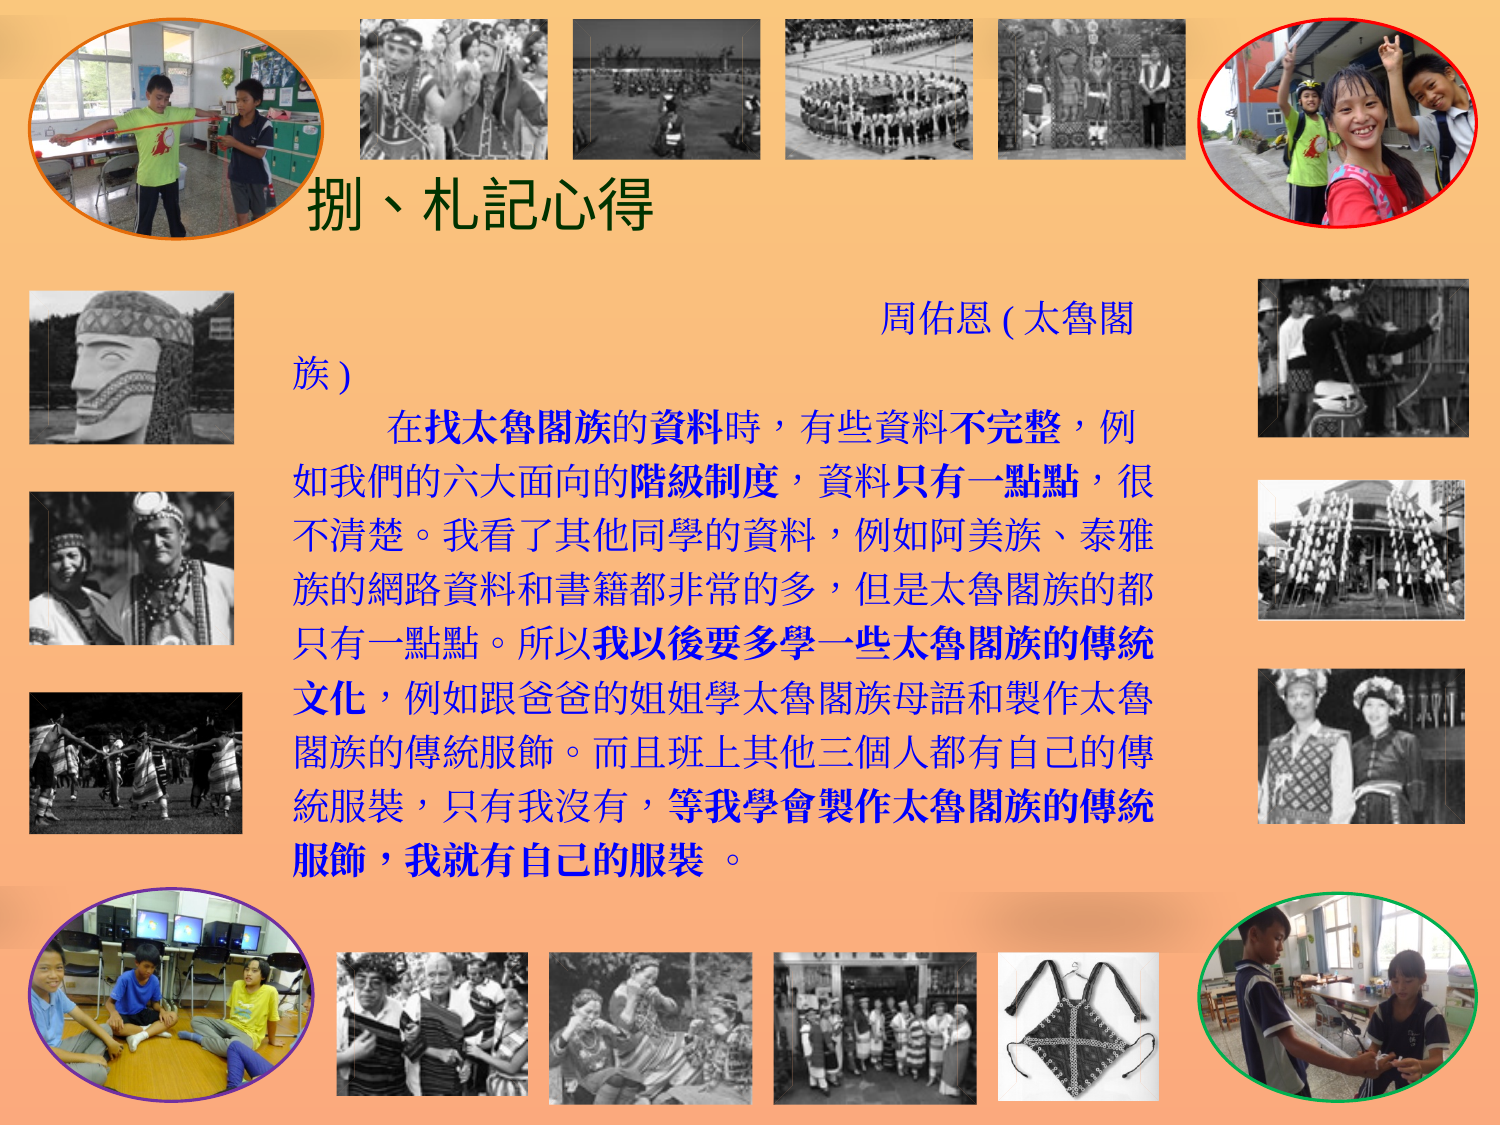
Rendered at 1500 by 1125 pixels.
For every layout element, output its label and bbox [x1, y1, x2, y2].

text_box [29, 18, 1477, 1105]
